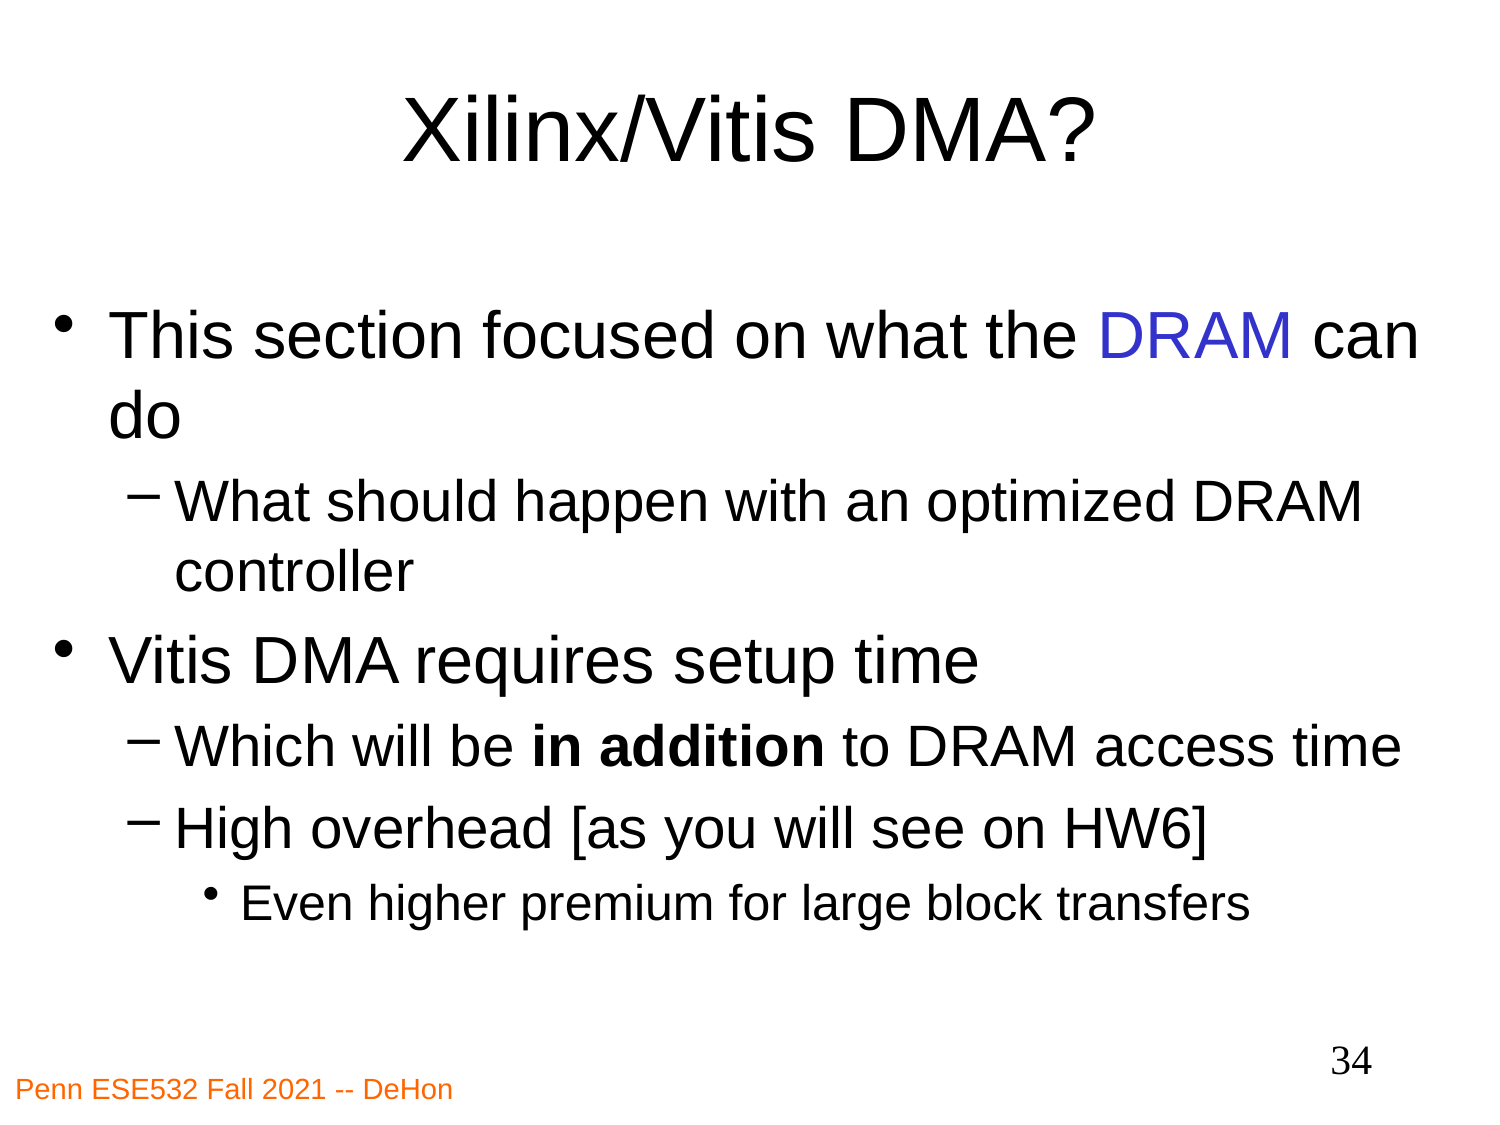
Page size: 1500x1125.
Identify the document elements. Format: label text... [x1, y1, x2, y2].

slide_number Penn ESE532 Fall 2021 -- DeHon [0, 1062, 688, 1125]
title Xilinx/Vitis DMA? [112, 30, 1388, 219]
slide_number 34 [1074, 1024, 1388, 1101]
list This section focused on what the DRAM can do What should happen with an optimized DRAM controller Vitis DMA requires setup time Which will be in addition to DRAM access time High overhead [as you will see on HW6] Even higher premium for large block transfers [37, 283, 1463, 960]
